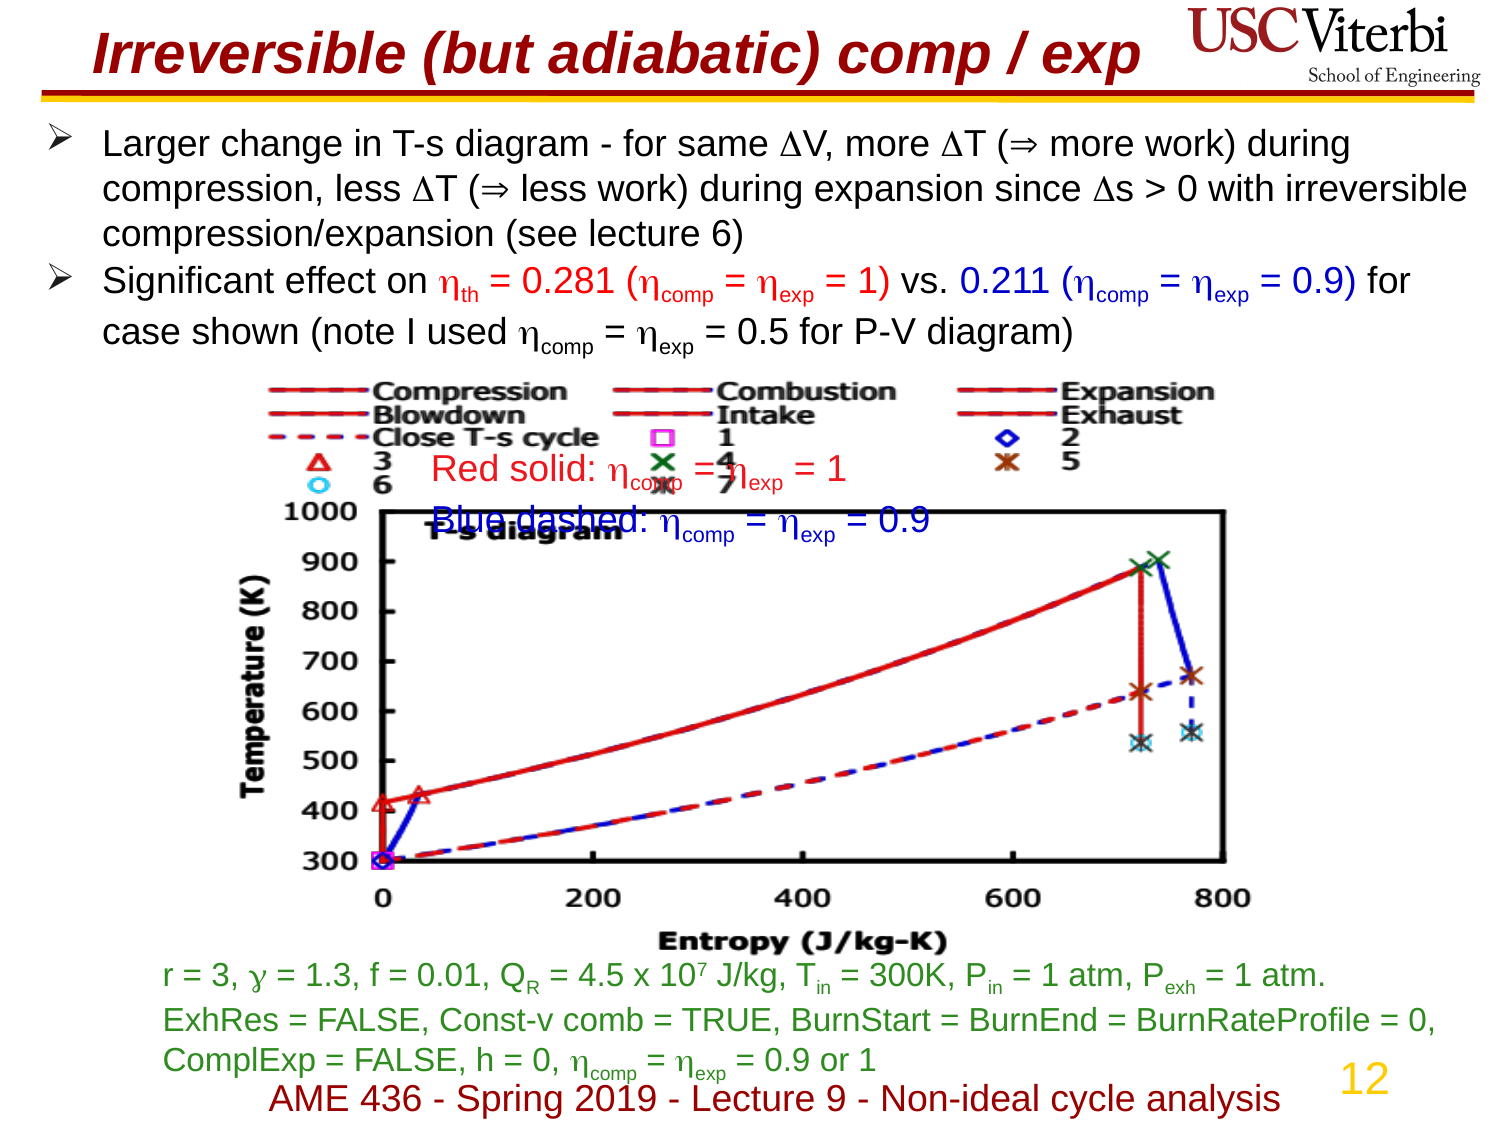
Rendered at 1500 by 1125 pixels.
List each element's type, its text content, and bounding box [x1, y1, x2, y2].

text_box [211, 366, 1324, 970]
text_box r = 3,  = 1.3, f = 0.01, QR = 4.5 x 107 J/kg, Tin = 300K, Pin = 1 atm, Pexh = 1 atm. ExhRes = FALSE, Const-v comb = TRUE, BurnStart = BurnEnd = BurnRateProfile = 0, ComplExp = FALSE, h = 0, comp = exp = 0.9 or 1 [147, 945, 1482, 1088]
list Larger change in T-s diagram - for same V, more T ( more work) during compression, less T ( less work) during expansion since s > 0 with irreversible compression/expansion (see lecture 6) Significant effect on th = 0.281 (comp = exp = 1) vs. 0.211 (comp = exp = 0.9) for case shown (note I used comp = exp = 0.5 for P-V diagram) [30, 111, 1500, 1046]
picture [1182, 3, 1482, 90]
footer AME 436 - Spring 2019 - Lecture 9 - Non-ideal cycle analysis [137, 1066, 1413, 1125]
title Irreversible (but adiabatic) comp / exp [77, 24, 1463, 88]
